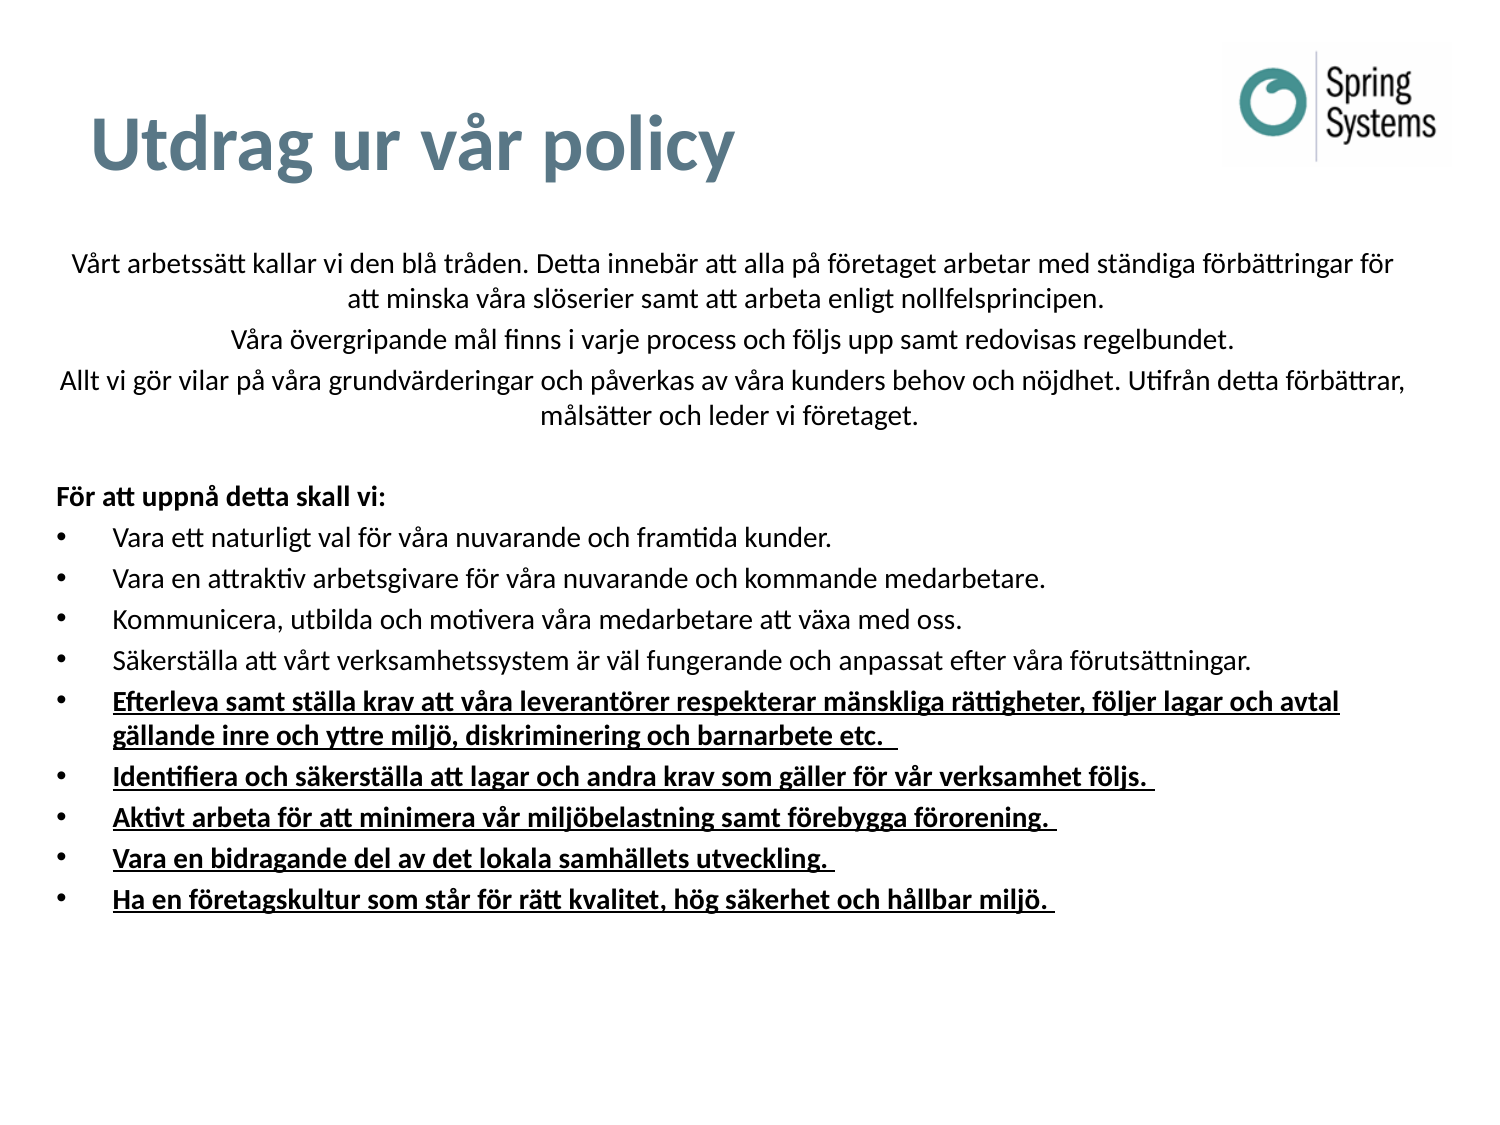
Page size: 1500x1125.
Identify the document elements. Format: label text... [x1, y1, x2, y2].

title Utdrag ur vår policy [74, 44, 1223, 196]
list Vårt arbetssätt kallar vi den blå tråden. Detta innebär att alla på företaget arbetar med ständiga förbättringar för att minska våra slöserier samt att arbeta enligt nollfelsprincipen. Våra övergripande mål finns i varje process och följs upp samt redovisas regelbundet. Allt vi gör vilar på våra grundvärderingar och påverkas av våra kunders behov och nöjdhet. Utifrån detta förbättrar, målsätter och leder vi företaget. För att uppnå detta skall vi: Vara ett naturligt val för våra nuvarande och framtida kunder. Vara en attraktiv arbetsgivare för våra nuvarande och kommande medarbetare. Kommunicera, utbilda och motivera våra medarbetare att växa med oss. Säkerställa att vårt verksamhetssystem är väl fungerande och anpassat efter våra förutsättningar. Efterleva samt ställa krav att våra leverantörer respekterar mänskliga rättigheter, följer lagar och avtal gällande inre och yttre miljö, diskriminering och barnarbete etc. Identifiera och säkerställa att lagar och andra krav som gäller för vår verksamhet följs. Aktivt arbeta för att minimera vår miljöbelastning samt förebygga förorening. Vara en bidragande del av det lokala samhällets utveckling. Ha en företagskultur som står för rätt kvalitet, hög säkerhet och hållbar miljö. [41, 196, 1426, 1006]
picture [1222, 42, 1452, 167]
